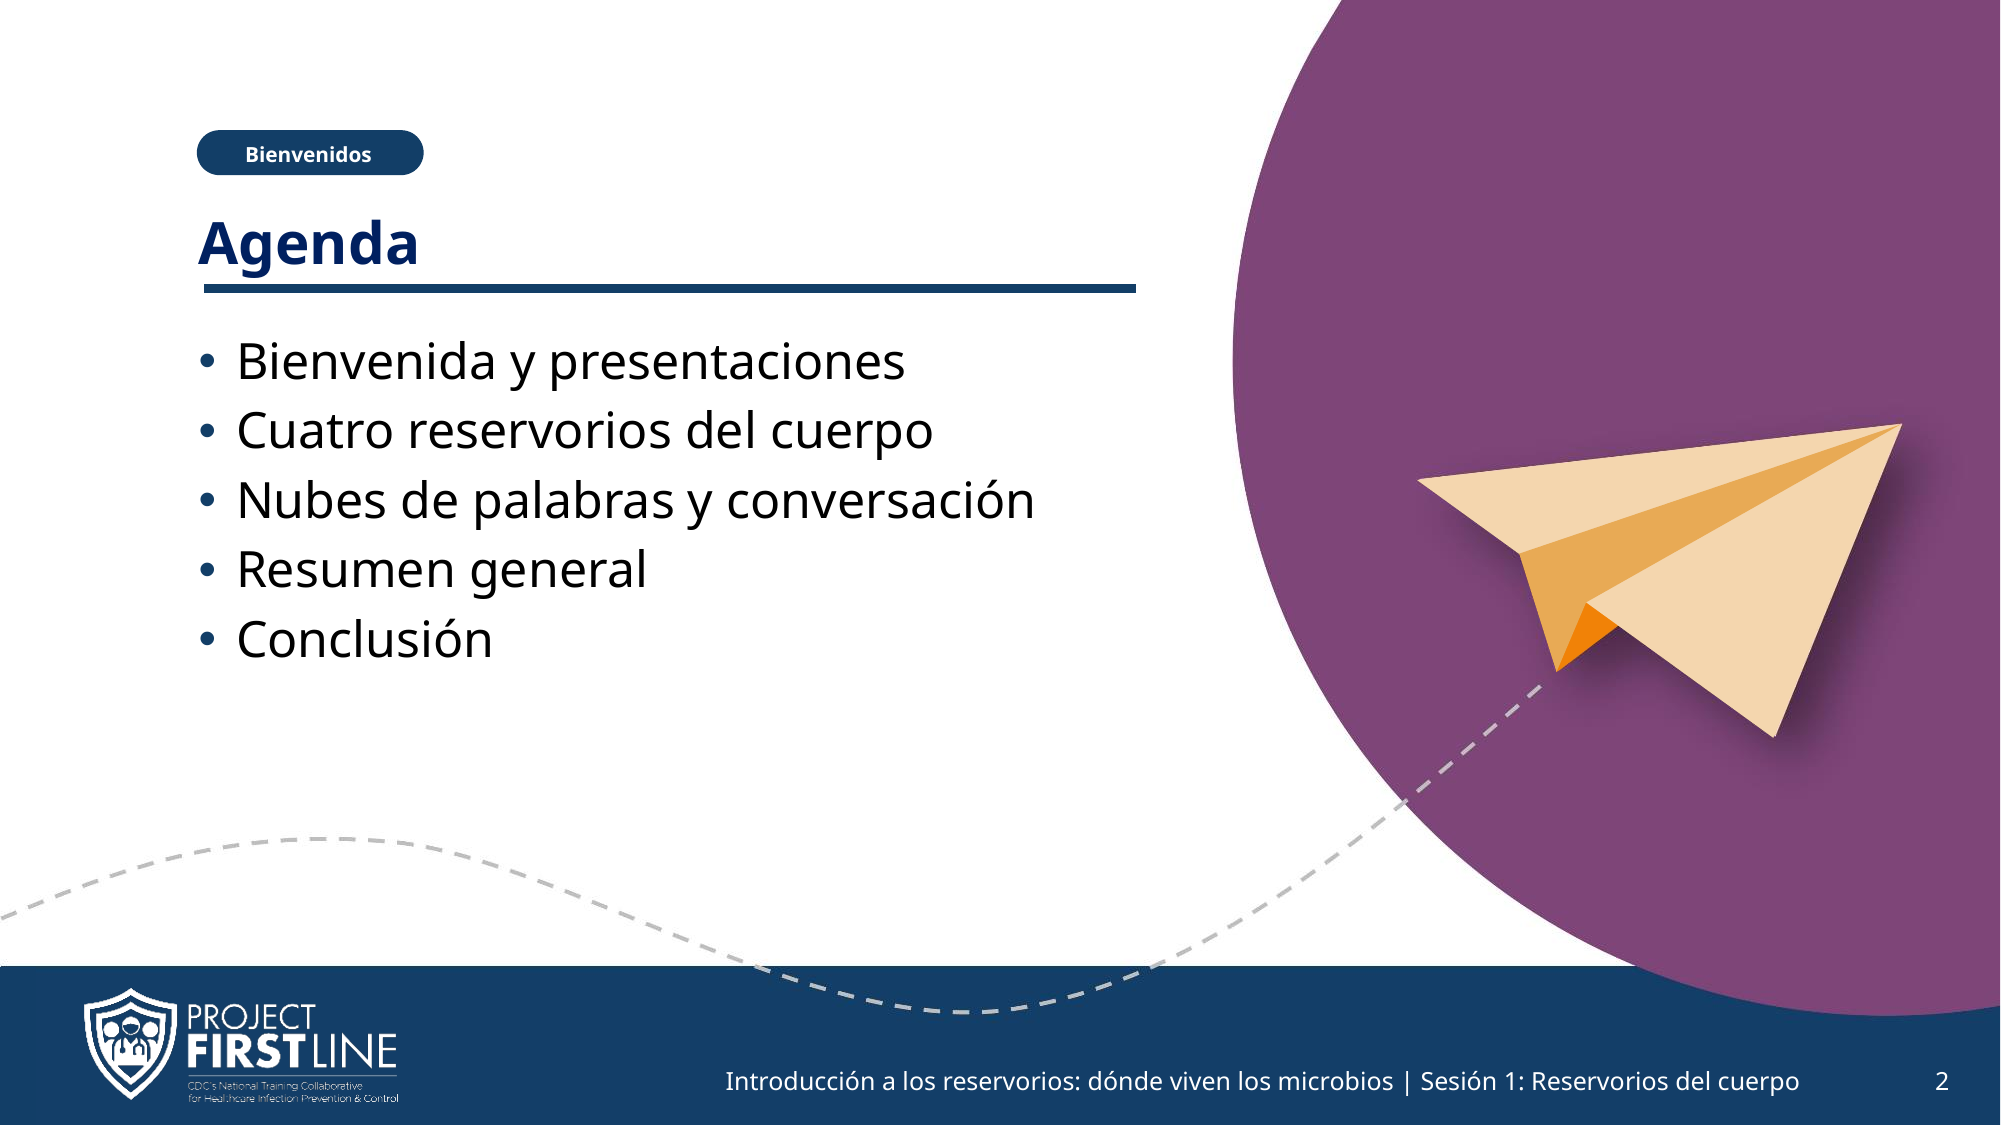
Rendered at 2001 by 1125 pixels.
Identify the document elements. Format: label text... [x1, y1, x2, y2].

text_box [204, 284, 1136, 293]
text_box [421, 140, 425, 166]
picture [0, 0, 2001, 1125]
text_box [206, 129, 415, 133]
text_box Bienvenidos [196, 133, 421, 174]
title Agenda [183, 206, 1215, 285]
list Bienvenida y presentaciones Cuatro reservorios del cuerpo Nubes de palabras y conversación Resumen general Conclusión [183, 326, 1136, 859]
